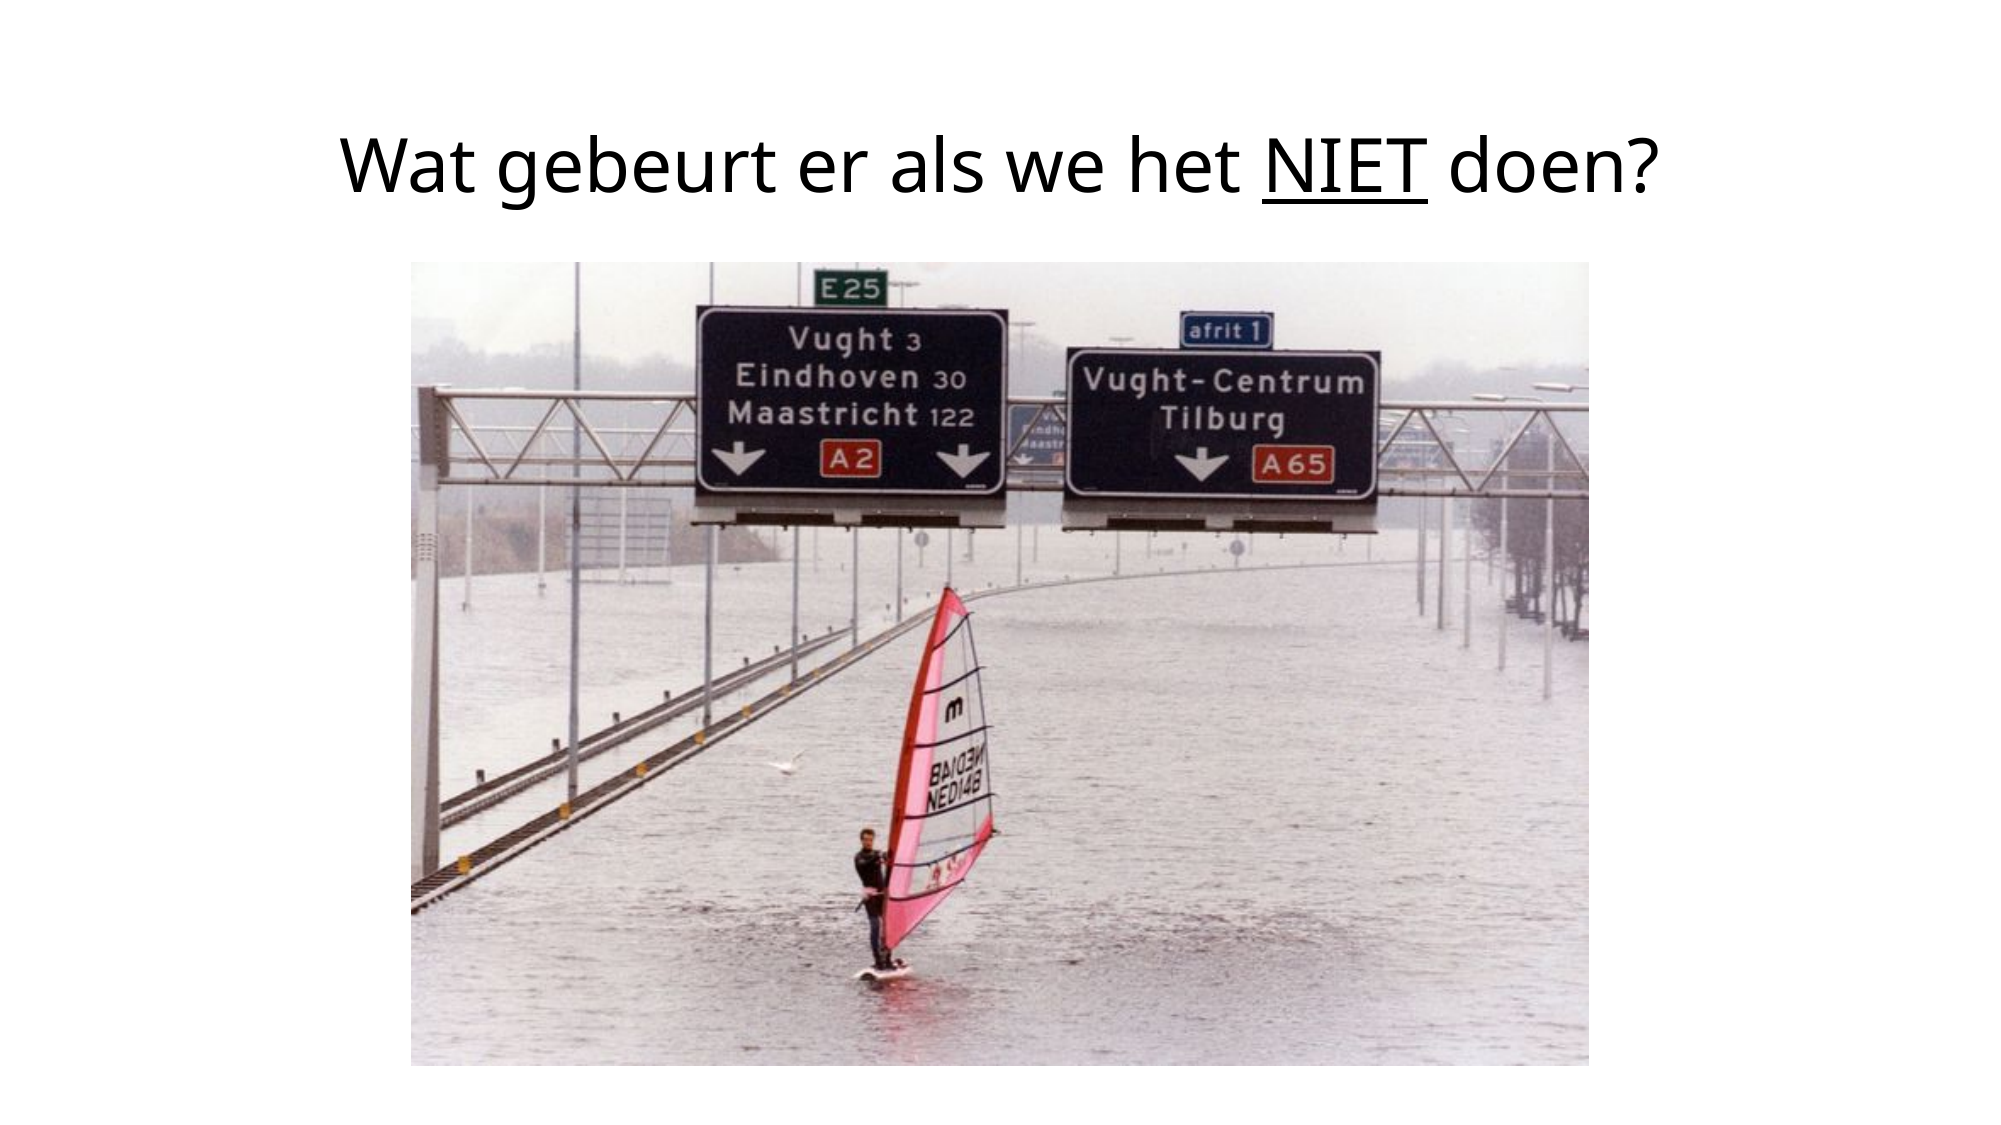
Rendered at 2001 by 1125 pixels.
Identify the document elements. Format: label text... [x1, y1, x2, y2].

title Wat gebeurt er als we het NIET doen? [137, 59, 1863, 278]
picture [411, 262, 1589, 1066]
